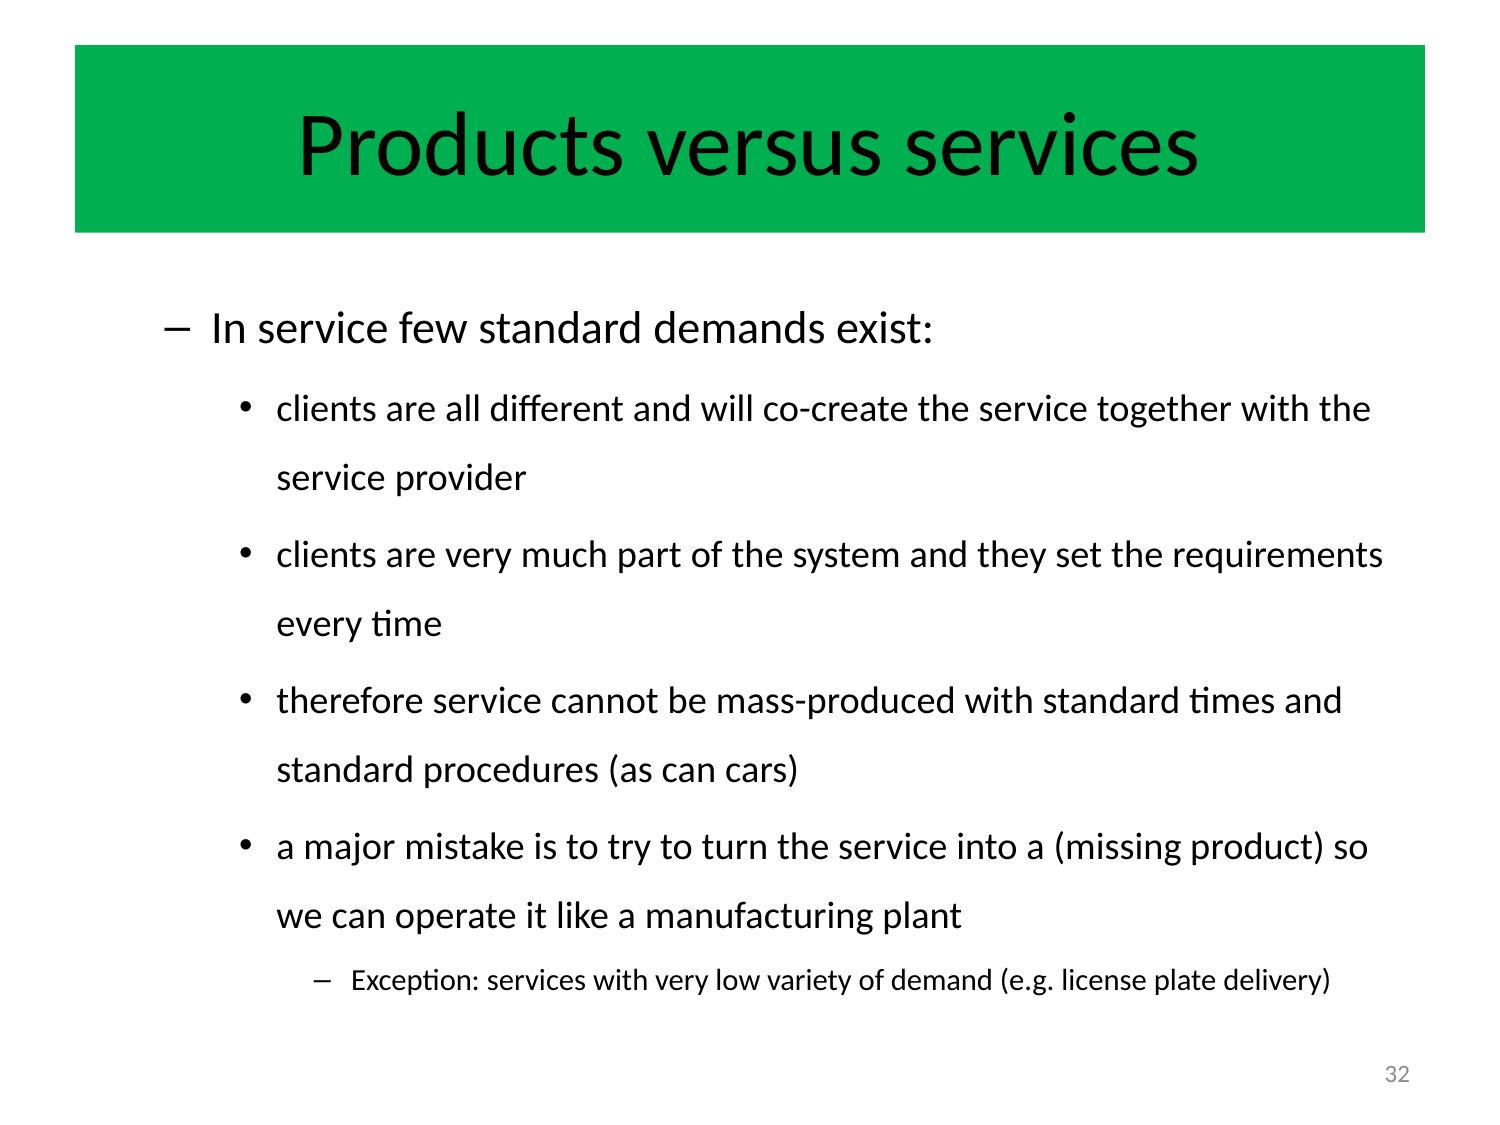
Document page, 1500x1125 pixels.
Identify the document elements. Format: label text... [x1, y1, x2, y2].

list In service few standard demands exist: clients are all different and will co-create the service together with the service provider clients are very much part of the system and they set the requirements every time therefore service cannot be mass-produced with standard times and standard procedures (as can cars) a major mistake is to try to turn the service into a (missing product) so we can operate it like a manufacturing plant Exception: services with very low variety of demand (e.g. license plate delivery) [75, 262, 1425, 1005]
slide_number 32 [1074, 1042, 1425, 1103]
title Products versus services [75, 45, 1425, 233]
